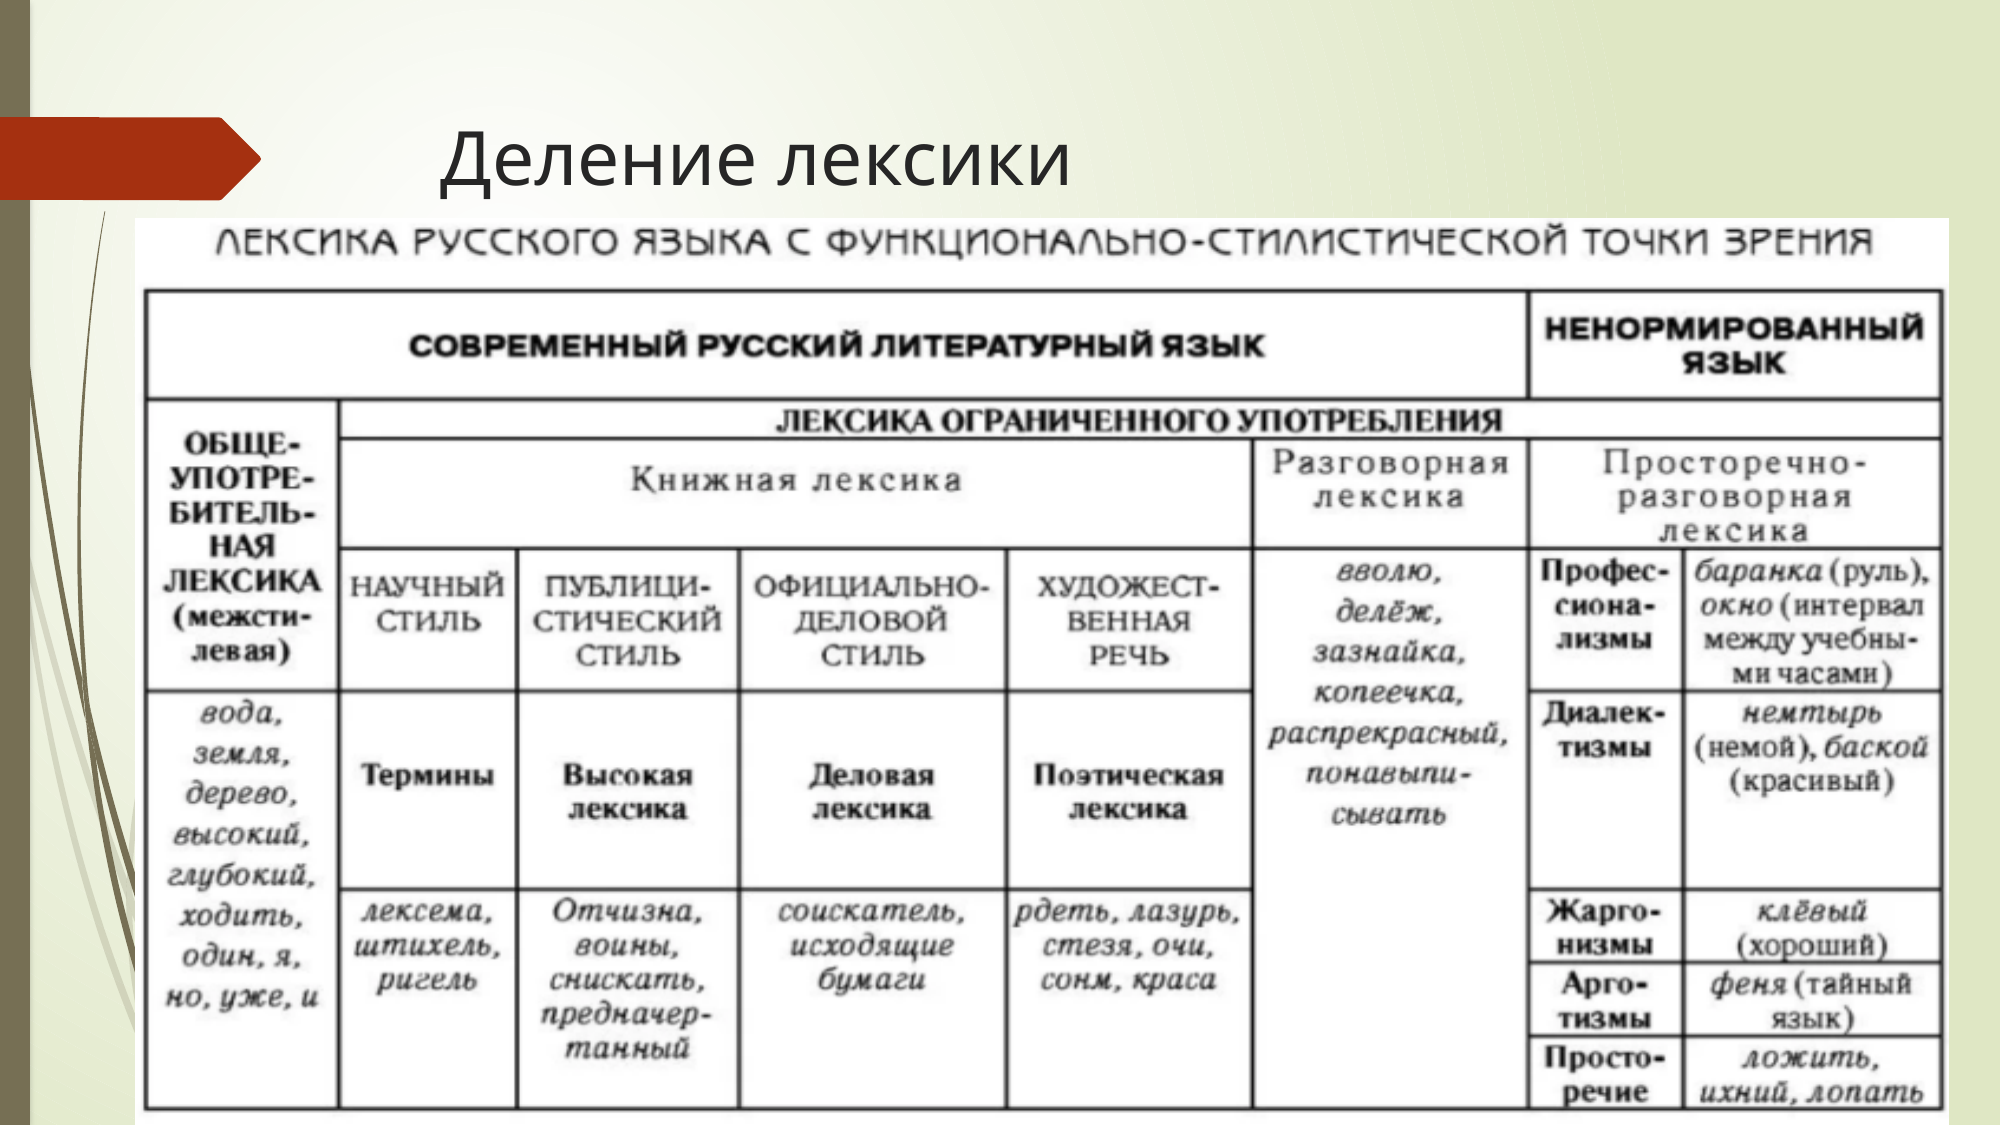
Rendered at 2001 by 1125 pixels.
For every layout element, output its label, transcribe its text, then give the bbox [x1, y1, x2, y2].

title Деление лексики [425, 102, 1888, 217]
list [135, 218, 1949, 1125]
